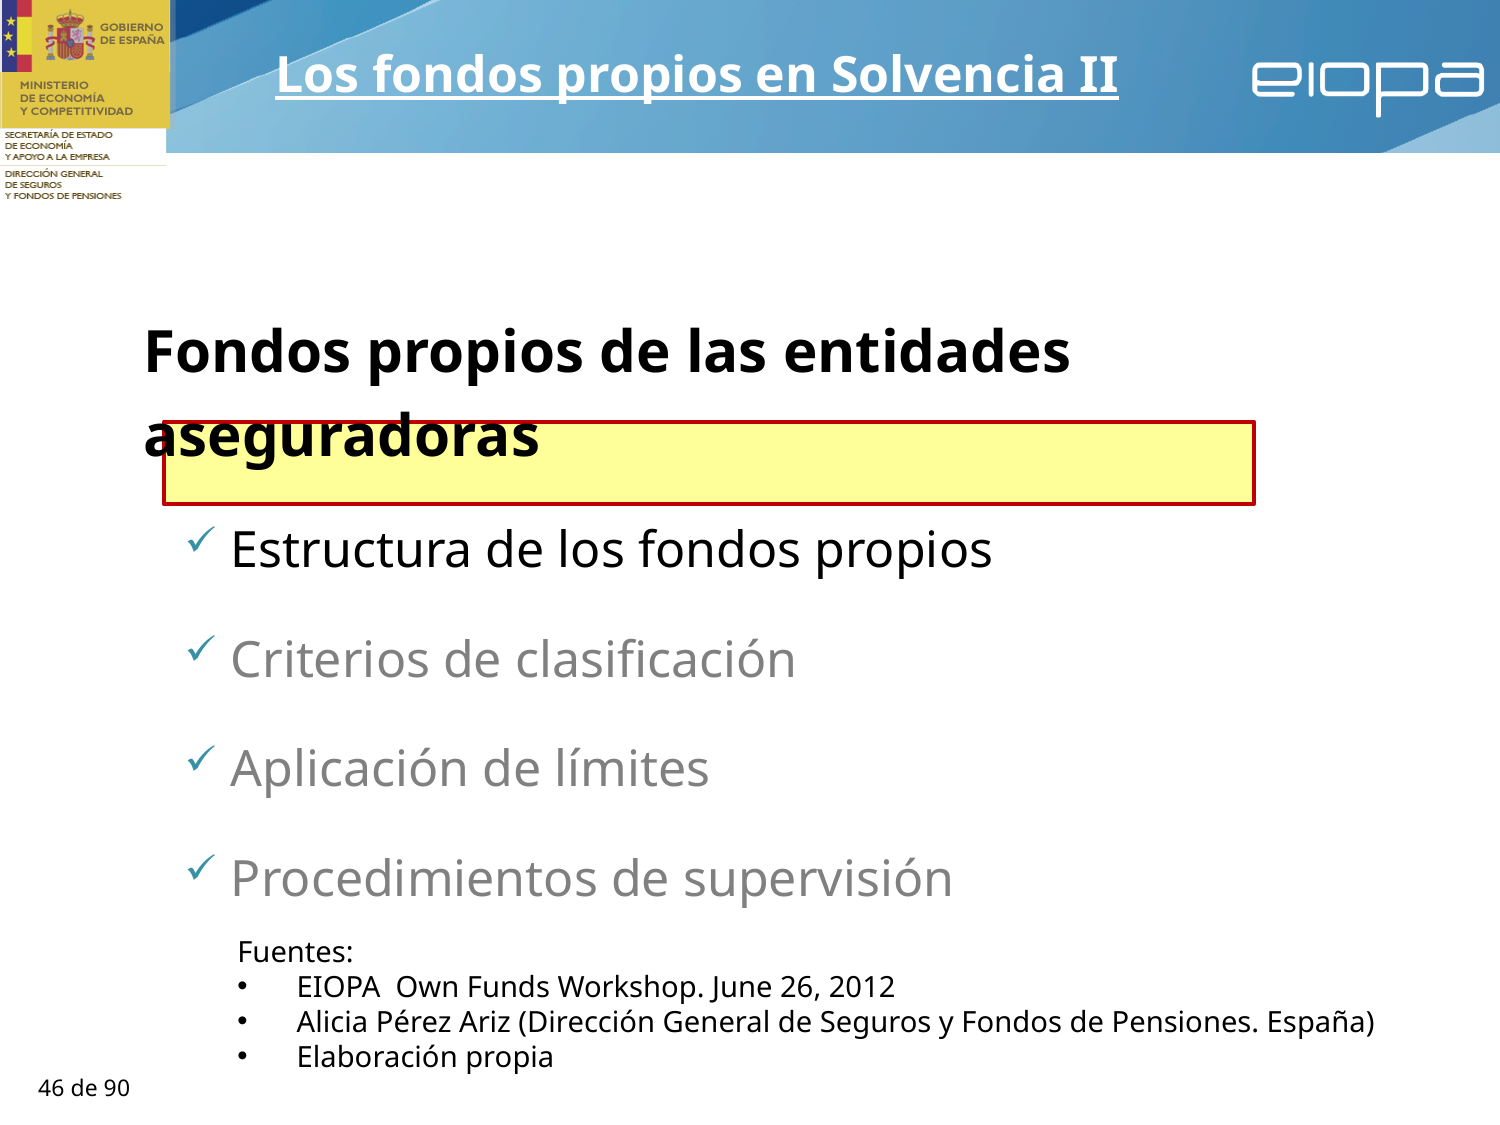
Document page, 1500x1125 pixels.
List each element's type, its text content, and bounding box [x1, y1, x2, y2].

text_box Fuentes: EIOPA Own Funds Workshop. June 26, 2012 Alicia Pérez Ariz (Dirección General de Seguros y Fondos de Pensiones. España) Elaboración propia [222, 925, 1395, 1081]
text_box Fondos propios de las entidades aseguradoras Estructura de los fondos propios Criterios de clasificación Aplicación de límites Procedimientos de supervisión [128, 292, 1418, 856]
picture [0, 0, 1500, 201]
table_cell [0, 0, 176, 129]
title Los fondos propios en Solvencia II [234, 27, 1161, 118]
